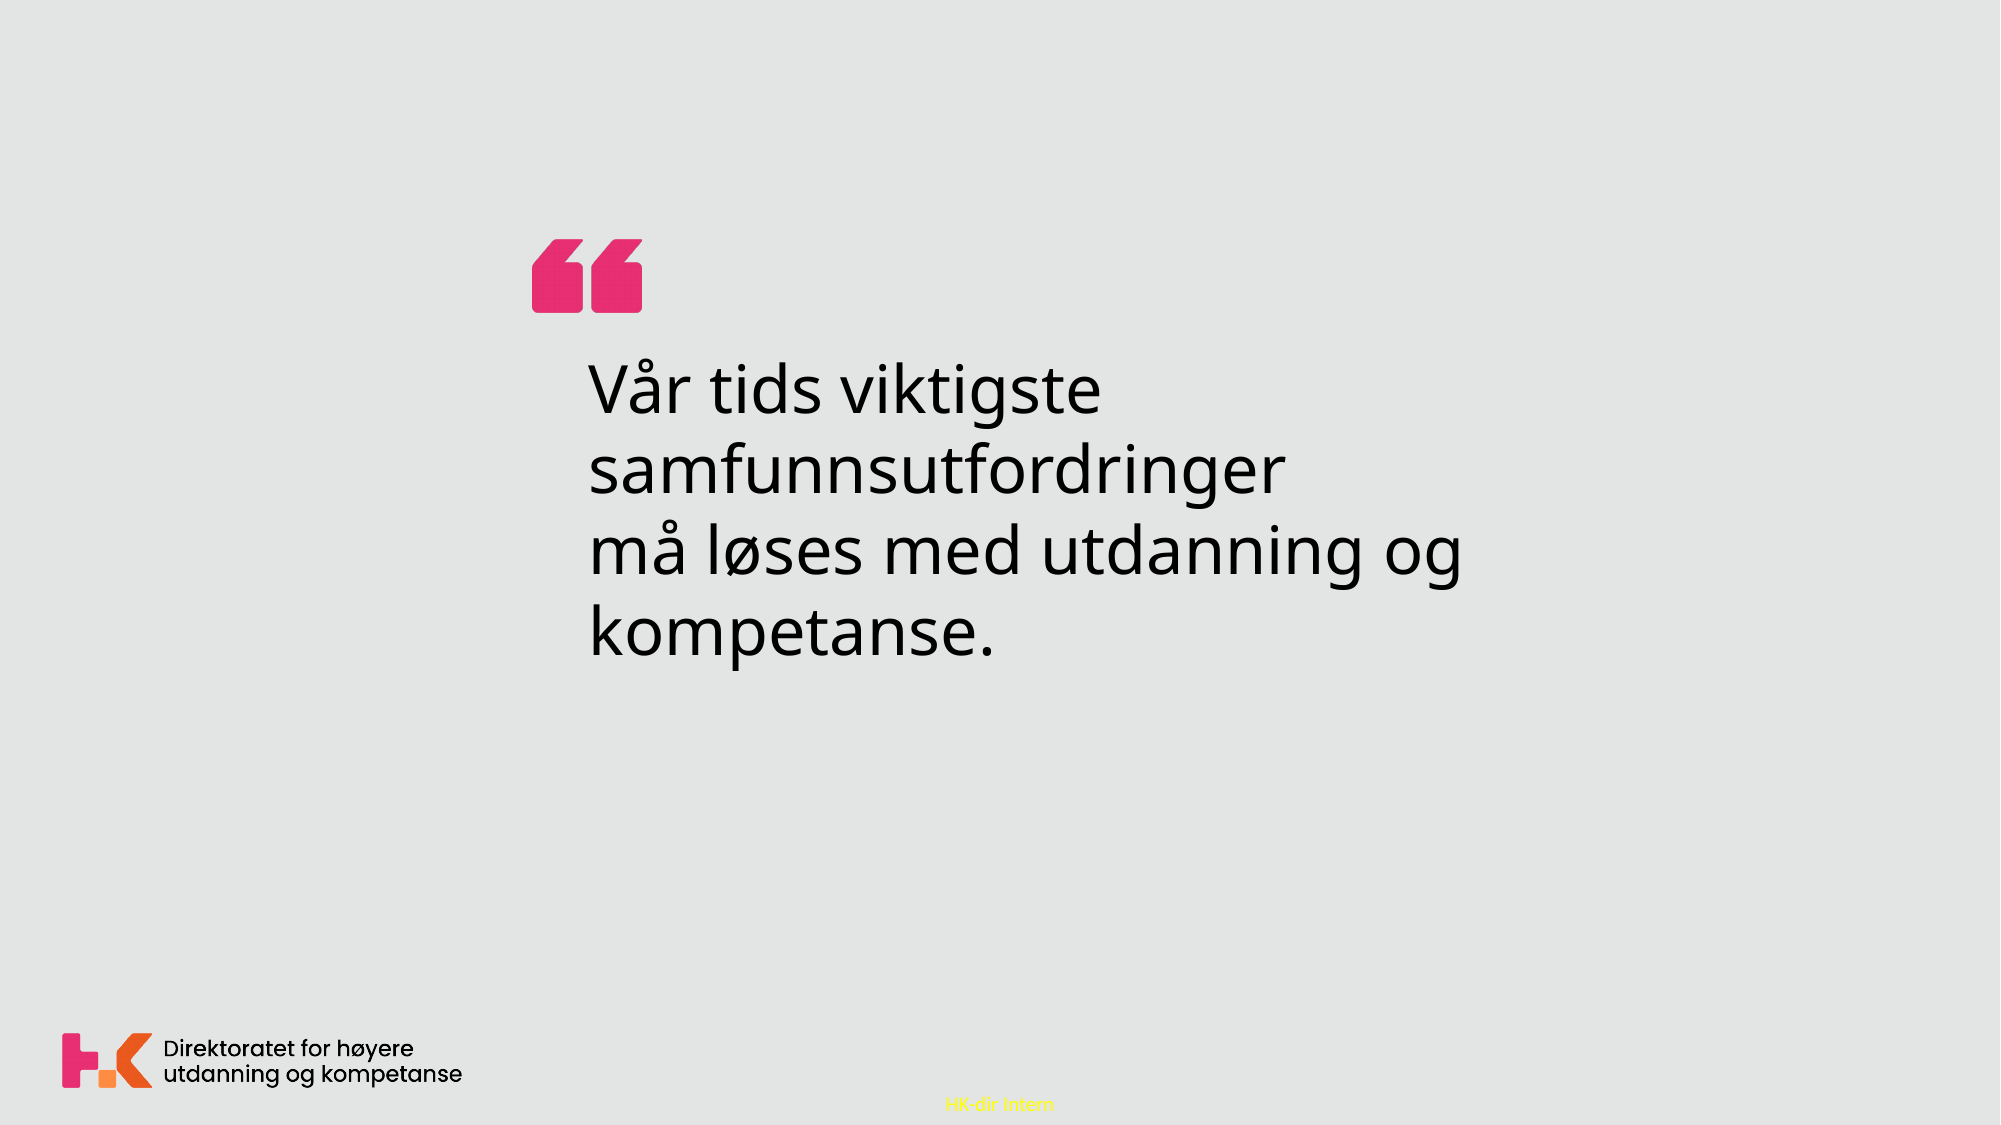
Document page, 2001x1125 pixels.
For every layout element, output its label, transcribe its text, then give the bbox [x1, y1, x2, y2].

picture [532, 239, 642, 313]
list Vår tids viktigste samfunnsutfordringer må løses med utdanning og kompetanse. [588, 318, 1475, 696]
picture [62, 1033, 462, 1088]
